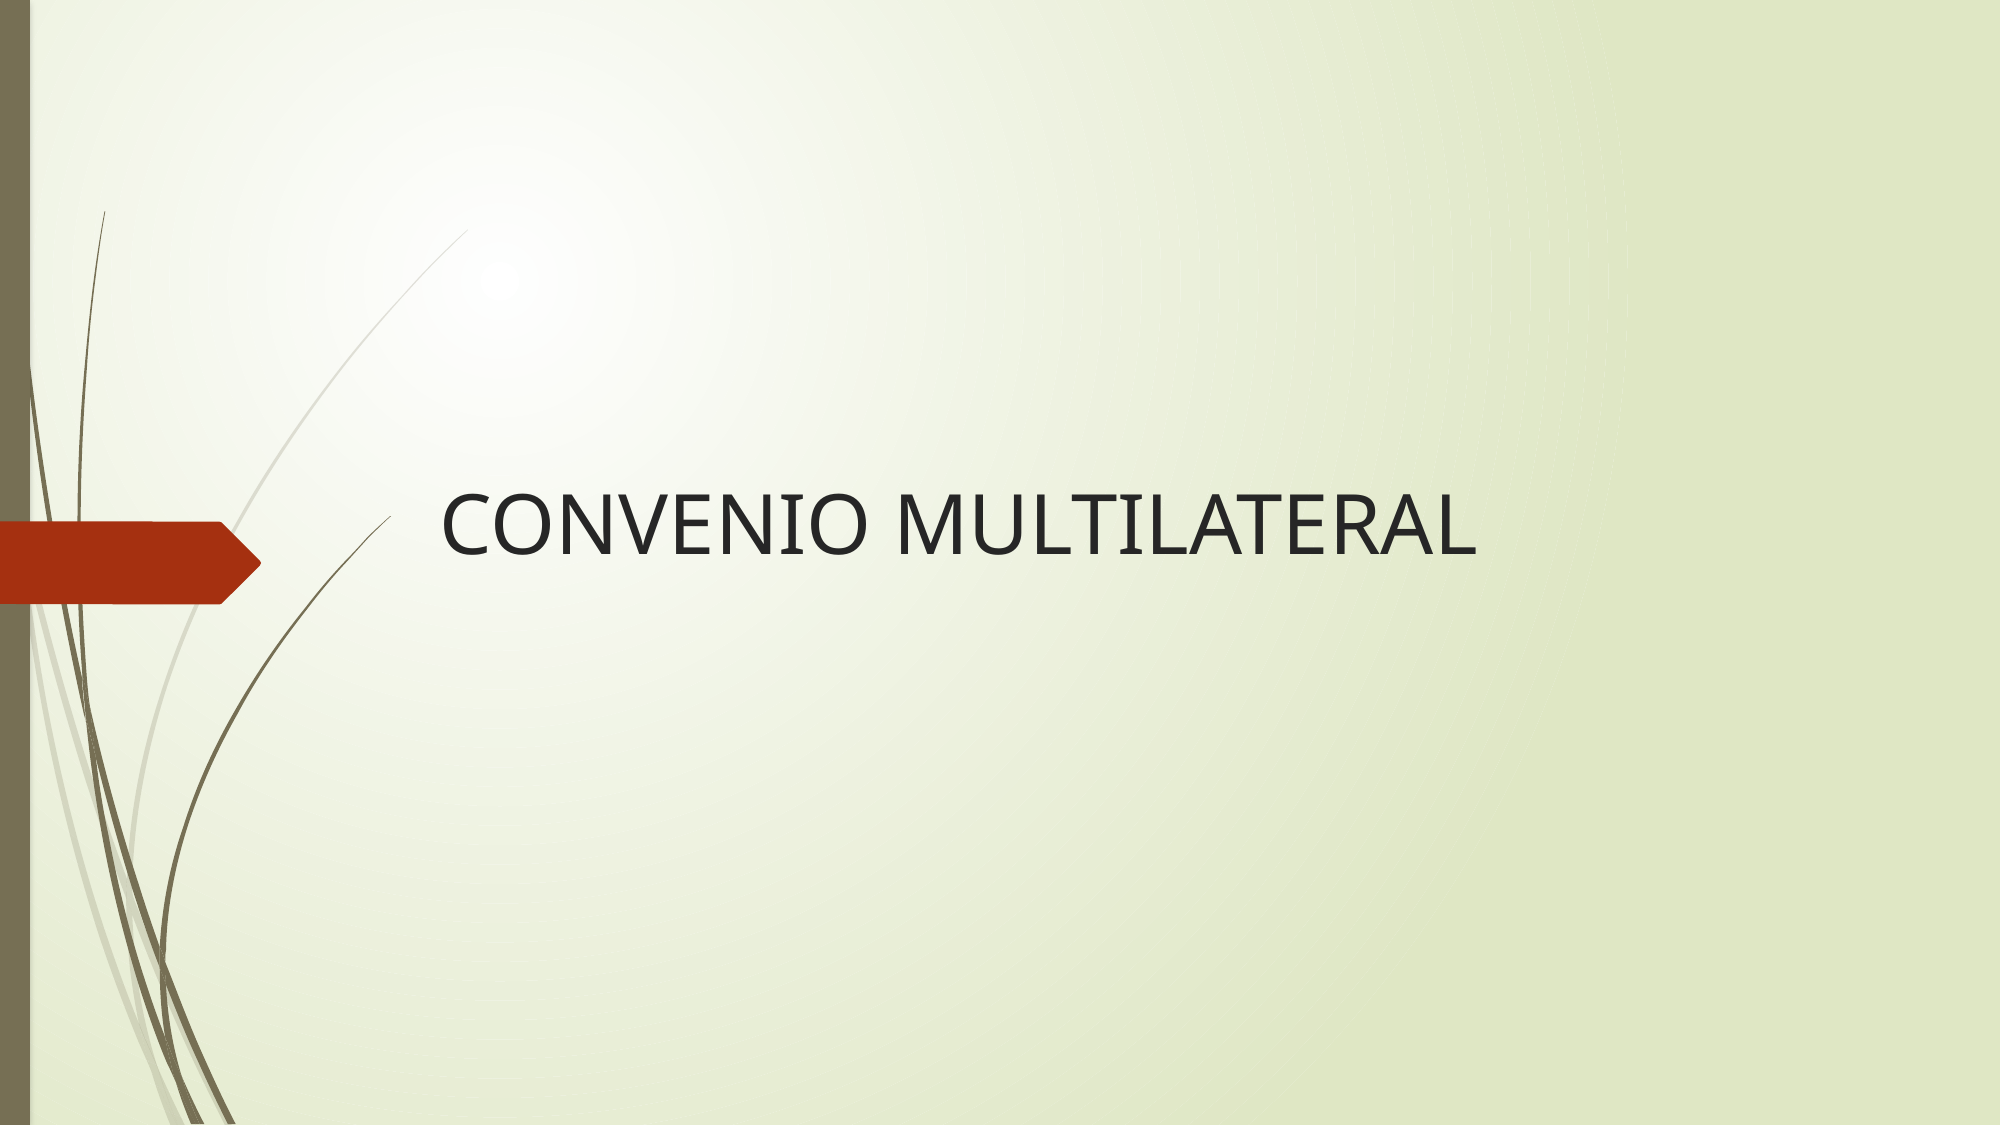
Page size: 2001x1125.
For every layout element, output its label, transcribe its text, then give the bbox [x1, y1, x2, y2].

title CONVENIO MULTILATERAL [424, 337, 1888, 579]
